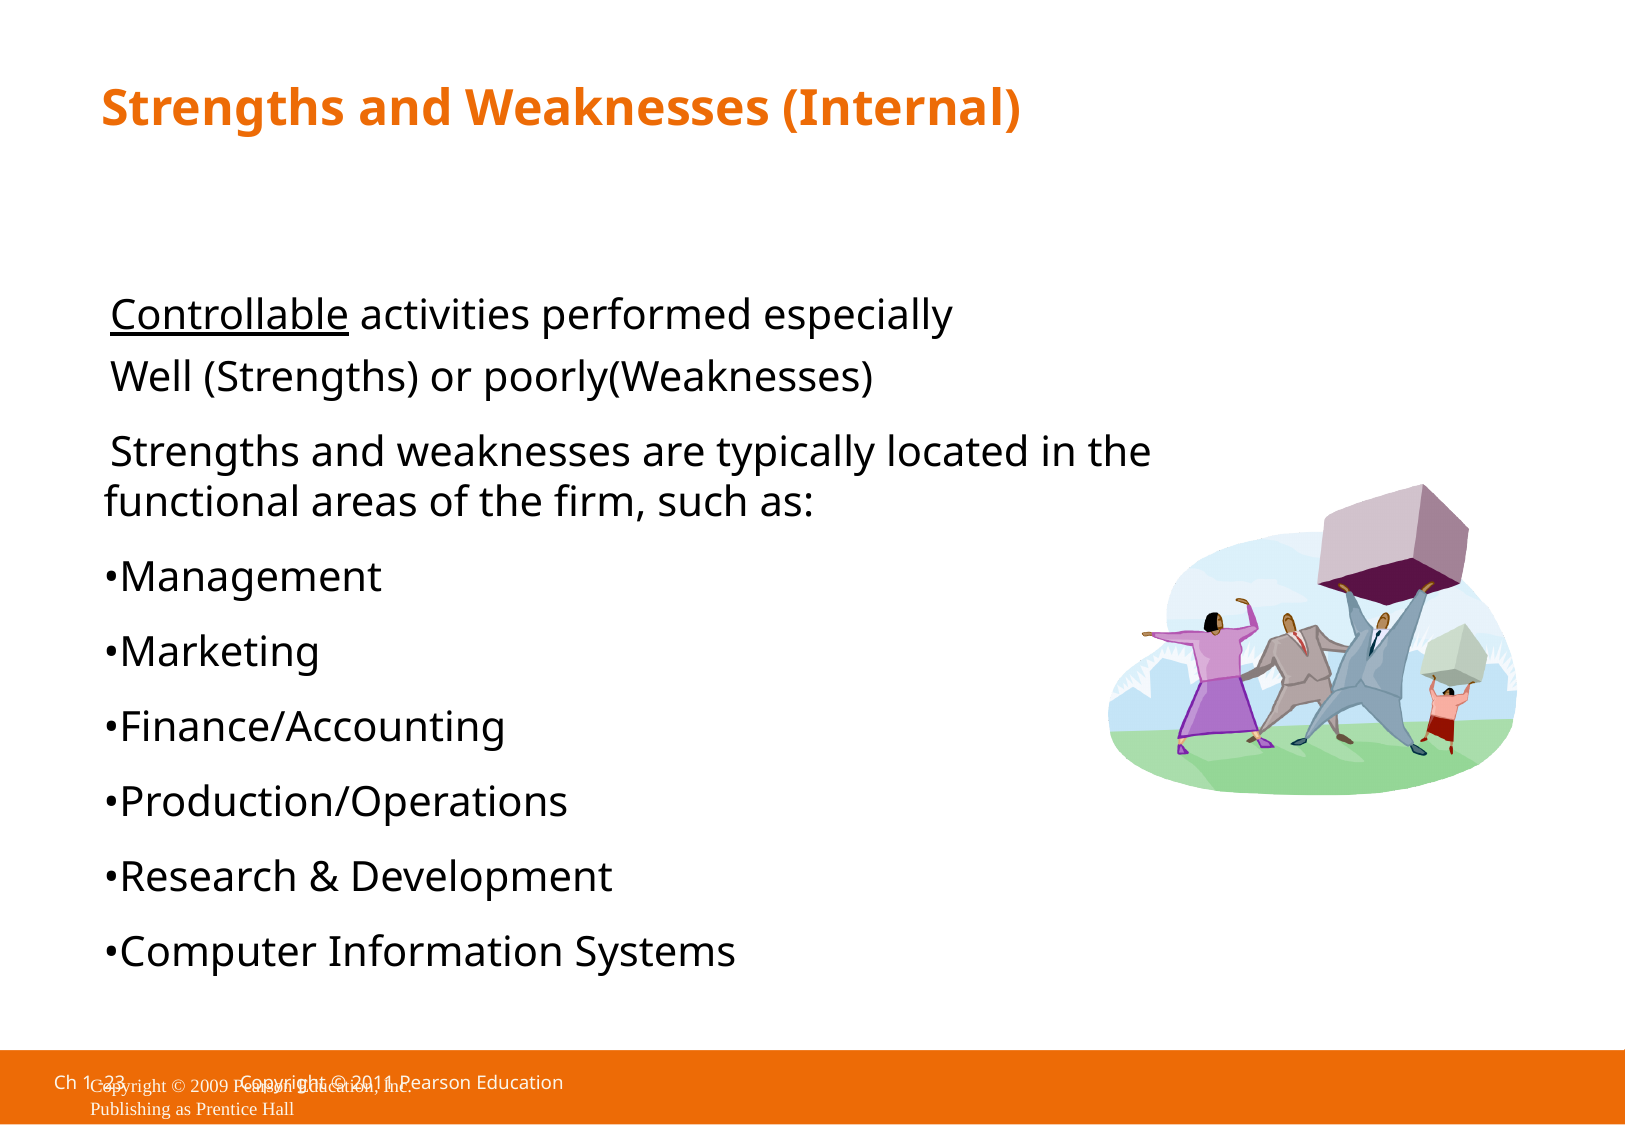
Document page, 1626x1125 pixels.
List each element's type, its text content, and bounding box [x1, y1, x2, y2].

text_box [0, 1050, 1625, 1125]
text_box Ch 1 -23 [47, 1070, 167, 1093]
text_box Strengths and Weaknesses (Internal) [94, 74, 1466, 136]
text_box Copyright © 2009 Pearson Education, Inc. Publishing as Prentice Hall [90, 1073, 980, 1119]
text_box Copyright © 2011 Pearson Education [233, 1070, 699, 1093]
picture [1103, 479, 1522, 800]
picture [1352, 1042, 1625, 1124]
text_box Controllable activities performed especially Well (Strengths) or poorly(Weaknesses) Strengths and weaknesses are typically located in the functional areas of the firm, such as: Management Marketing Finance/Accounting Production/Operations Research & Development Computer Information Systems [103, 224, 1354, 976]
